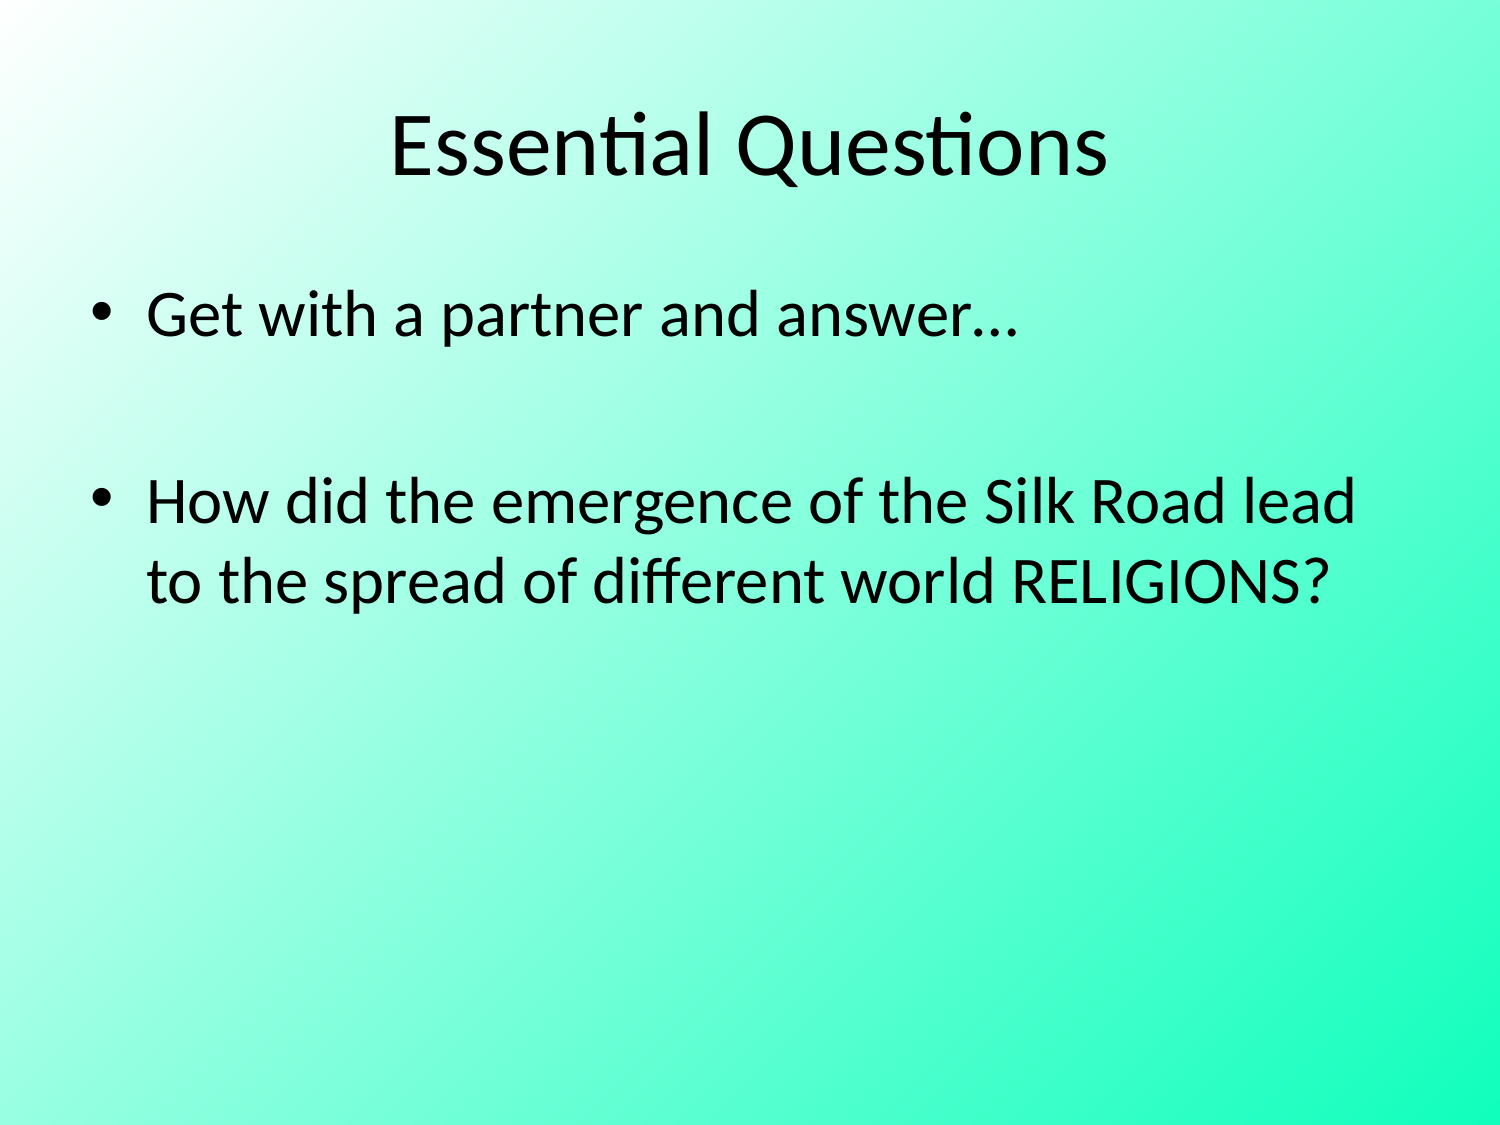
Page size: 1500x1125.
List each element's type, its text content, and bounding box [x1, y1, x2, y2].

list Get with a partner and answer… How did the emergence of the Silk Road lead to the spread of different world RELIGIONS? [75, 262, 1425, 1005]
title Essential Questions [75, 45, 1425, 233]
